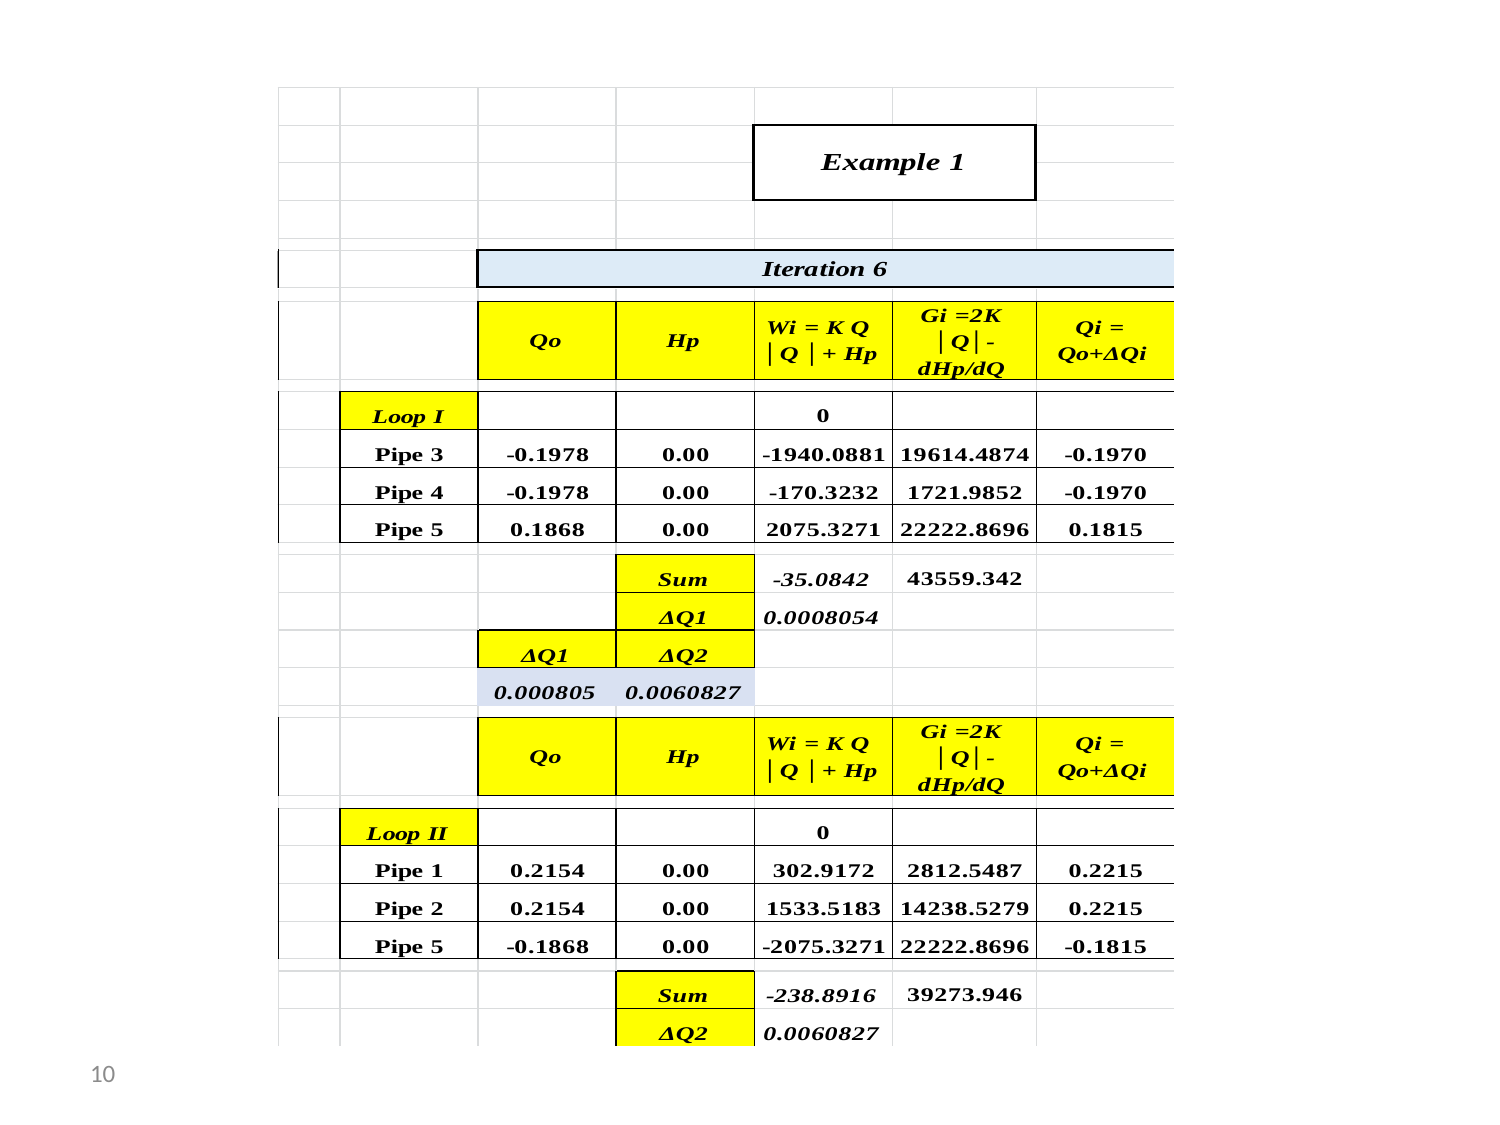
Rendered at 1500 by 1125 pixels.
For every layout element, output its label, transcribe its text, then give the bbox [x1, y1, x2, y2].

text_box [277, 86, 1176, 1048]
slide_number 10 [75, 1042, 425, 1103]
